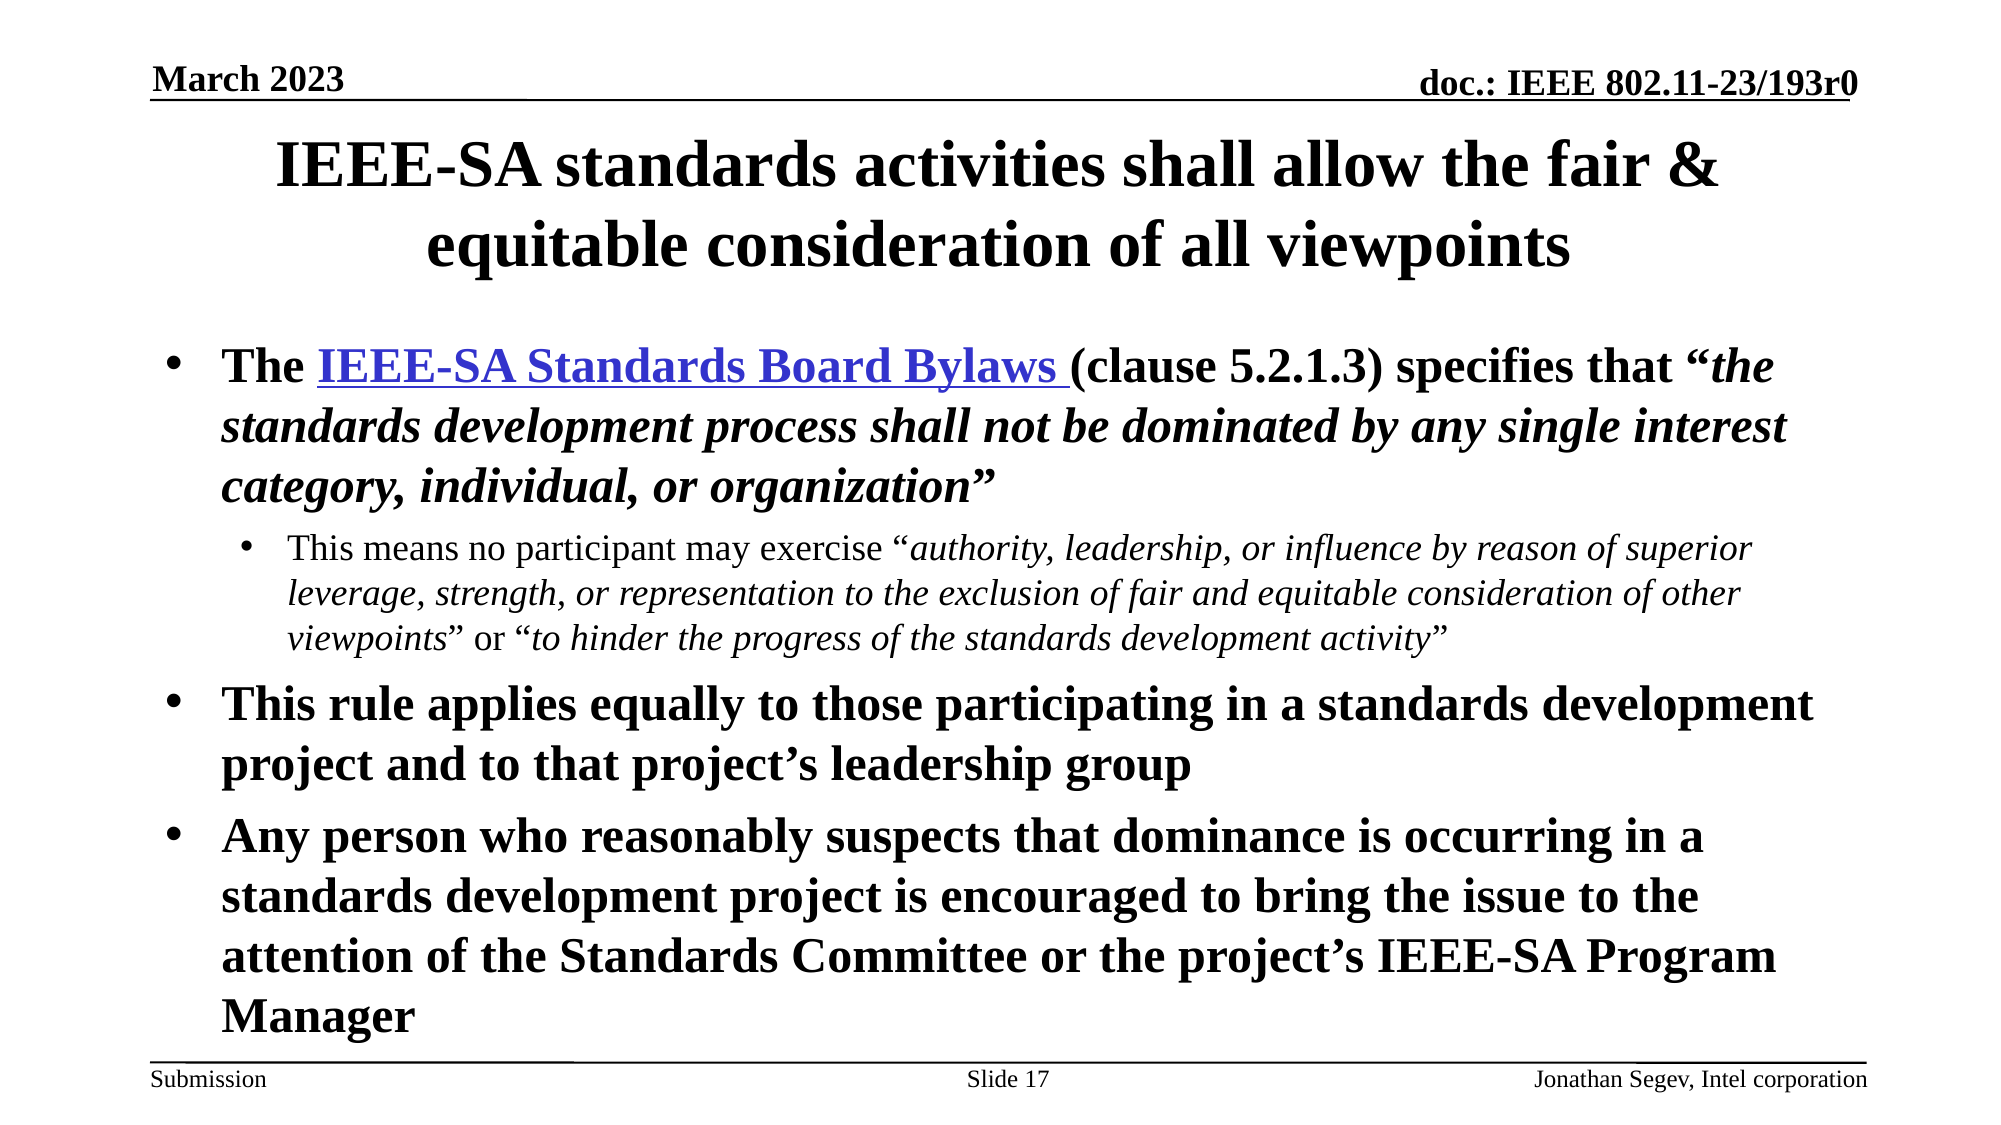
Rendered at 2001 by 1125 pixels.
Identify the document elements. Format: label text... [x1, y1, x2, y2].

list The IEEE-SA Standards Board Bylaws (clause 5.2.1.3) specifies that “the standards development process shall not be dominated by any single interest category, individual, or organization” This means no participant may exercise “authority, leadership, or influence by reason of superior leverage, strength, or representation to the exclusion of fair and equitable consideration of other viewpoints” or “to hinder the progress of the standards development activity” This rule applies equally to those participating in a standards development project and to that project’s leadership group Any person who reasonably suspects that dominance is occurring in a standards development project is encouraged to bring the issue to the attention of the Standards Committee or the project’s IEEE-SA Program Manager [149, 324, 1850, 1000]
footer Jonathan Segev, Intel corporation [1171, 1061, 1869, 1093]
slide_number Slide 17 [950, 1061, 1067, 1123]
title IEEE-SA standards activities shall allow the fair & equitable consideration of all viewpoints [149, 112, 1850, 288]
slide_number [152, 54, 563, 100]
